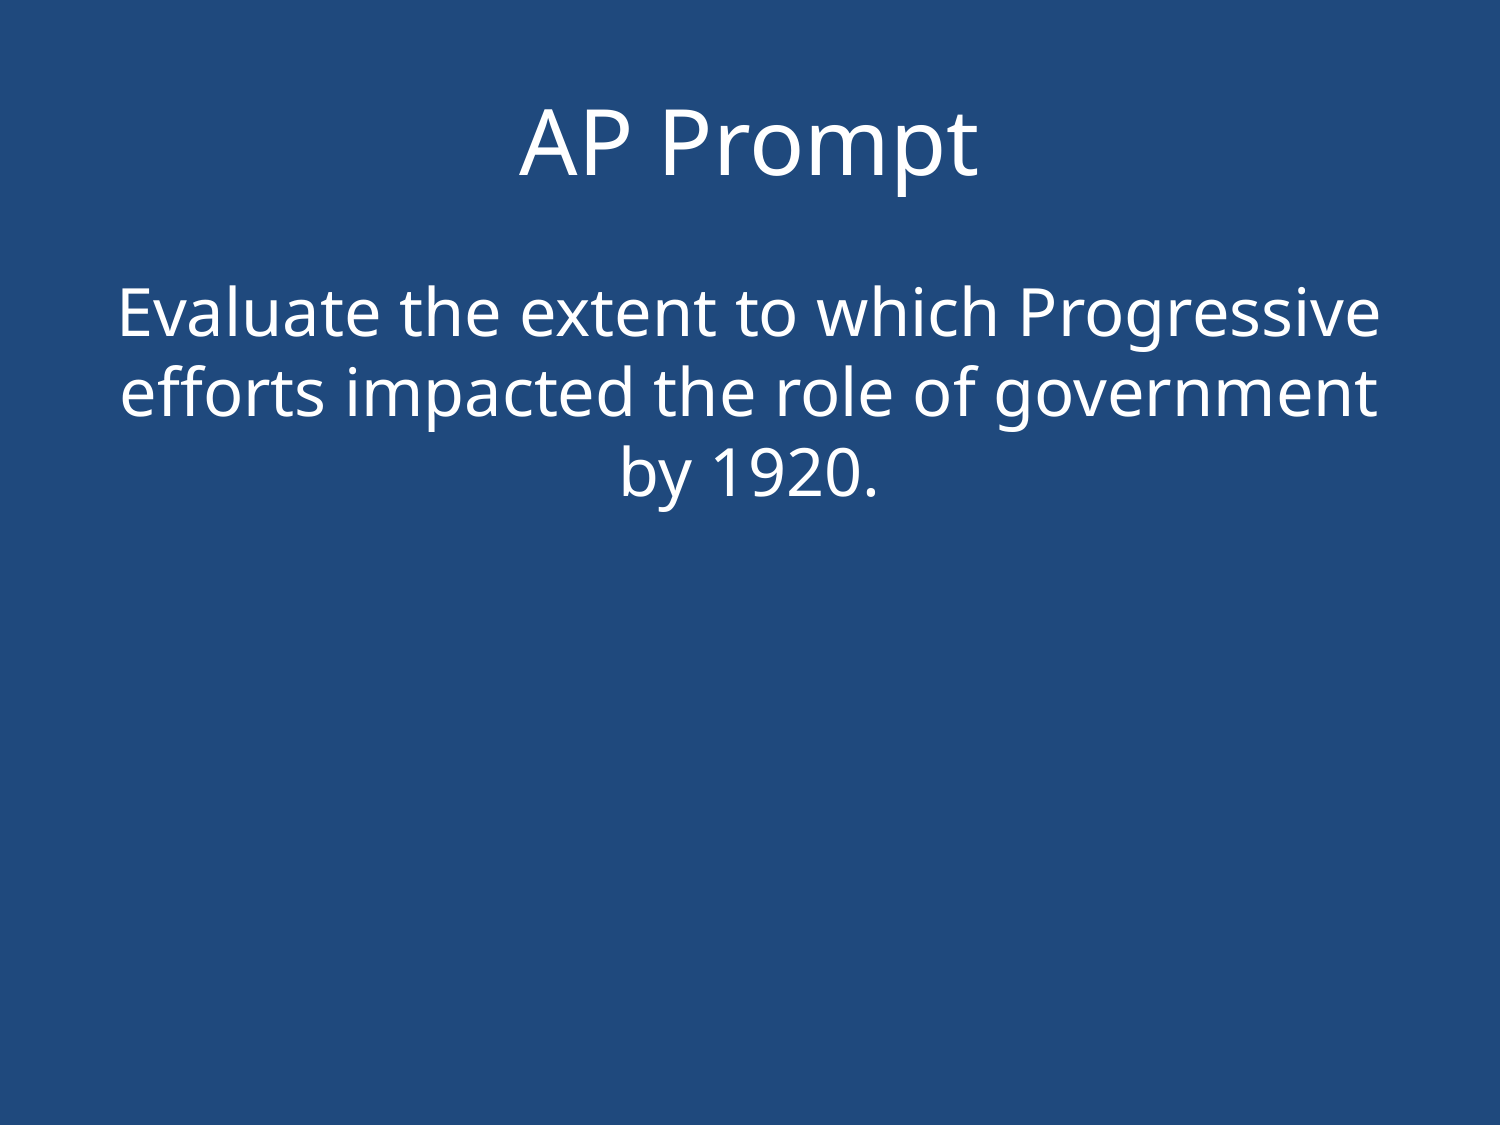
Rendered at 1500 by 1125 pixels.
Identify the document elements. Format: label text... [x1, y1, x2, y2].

list Evaluate the extent to which Progressive efforts impacted the role of government by 1920. [75, 262, 1425, 1005]
title AP Prompt [75, 45, 1425, 233]
